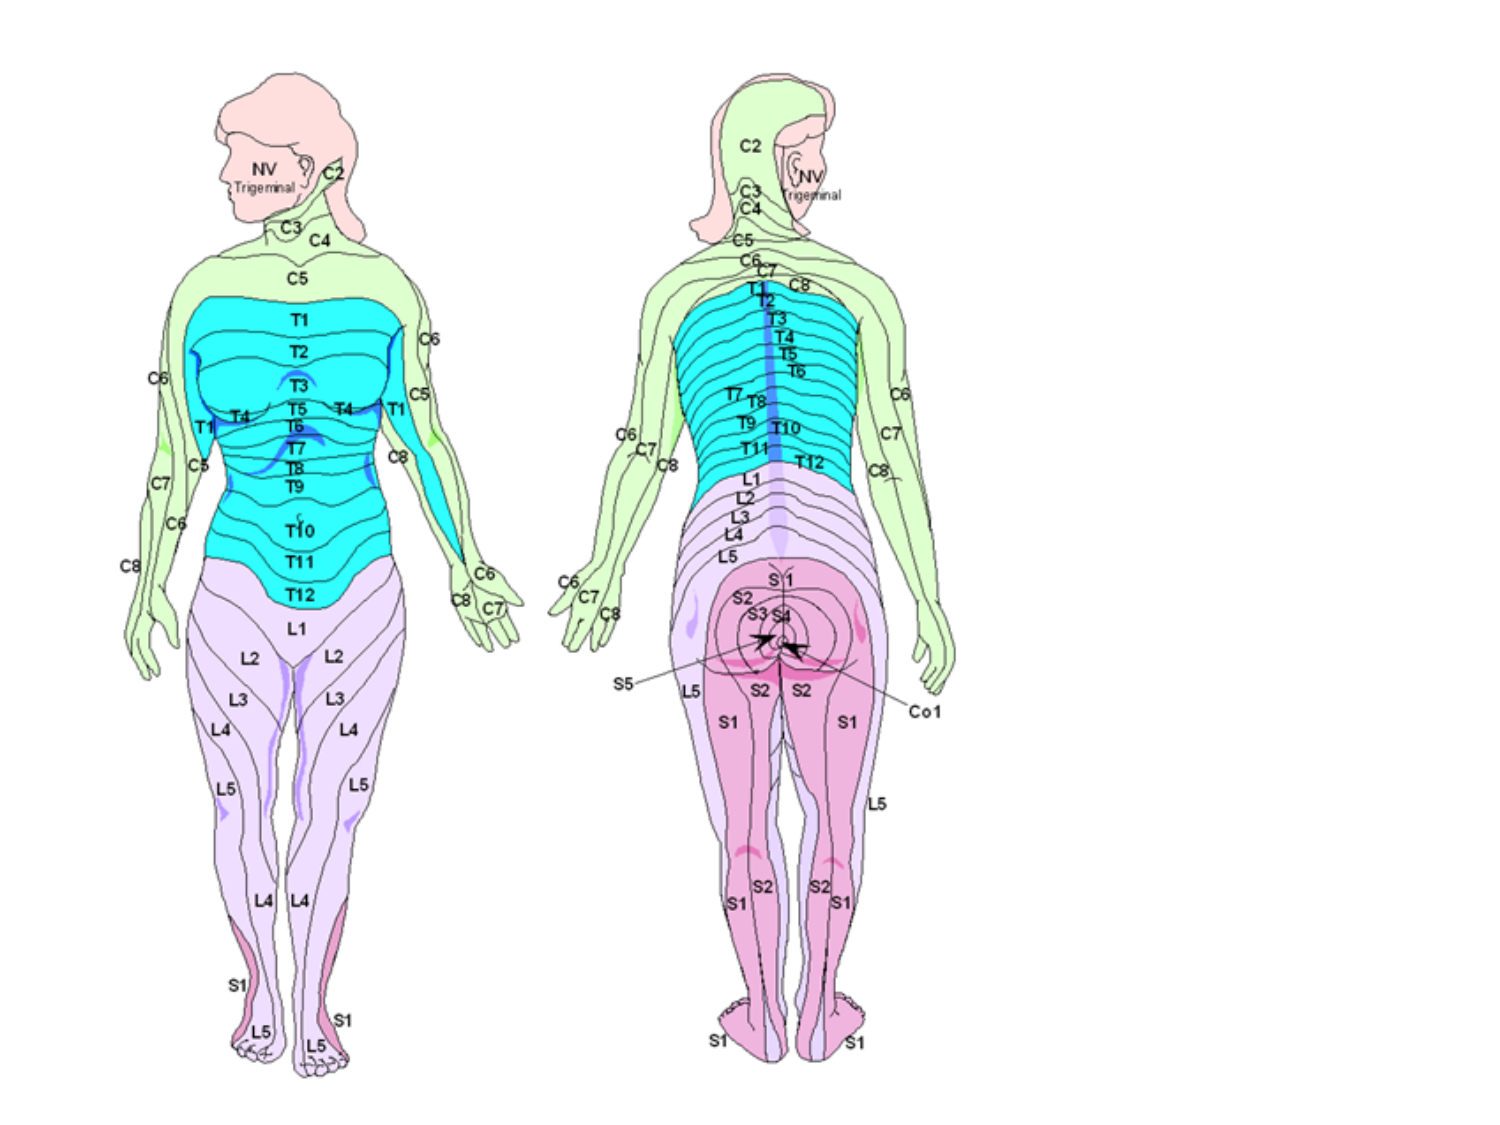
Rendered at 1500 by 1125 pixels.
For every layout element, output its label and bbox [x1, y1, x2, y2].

picture [116, 70, 1032, 1084]
